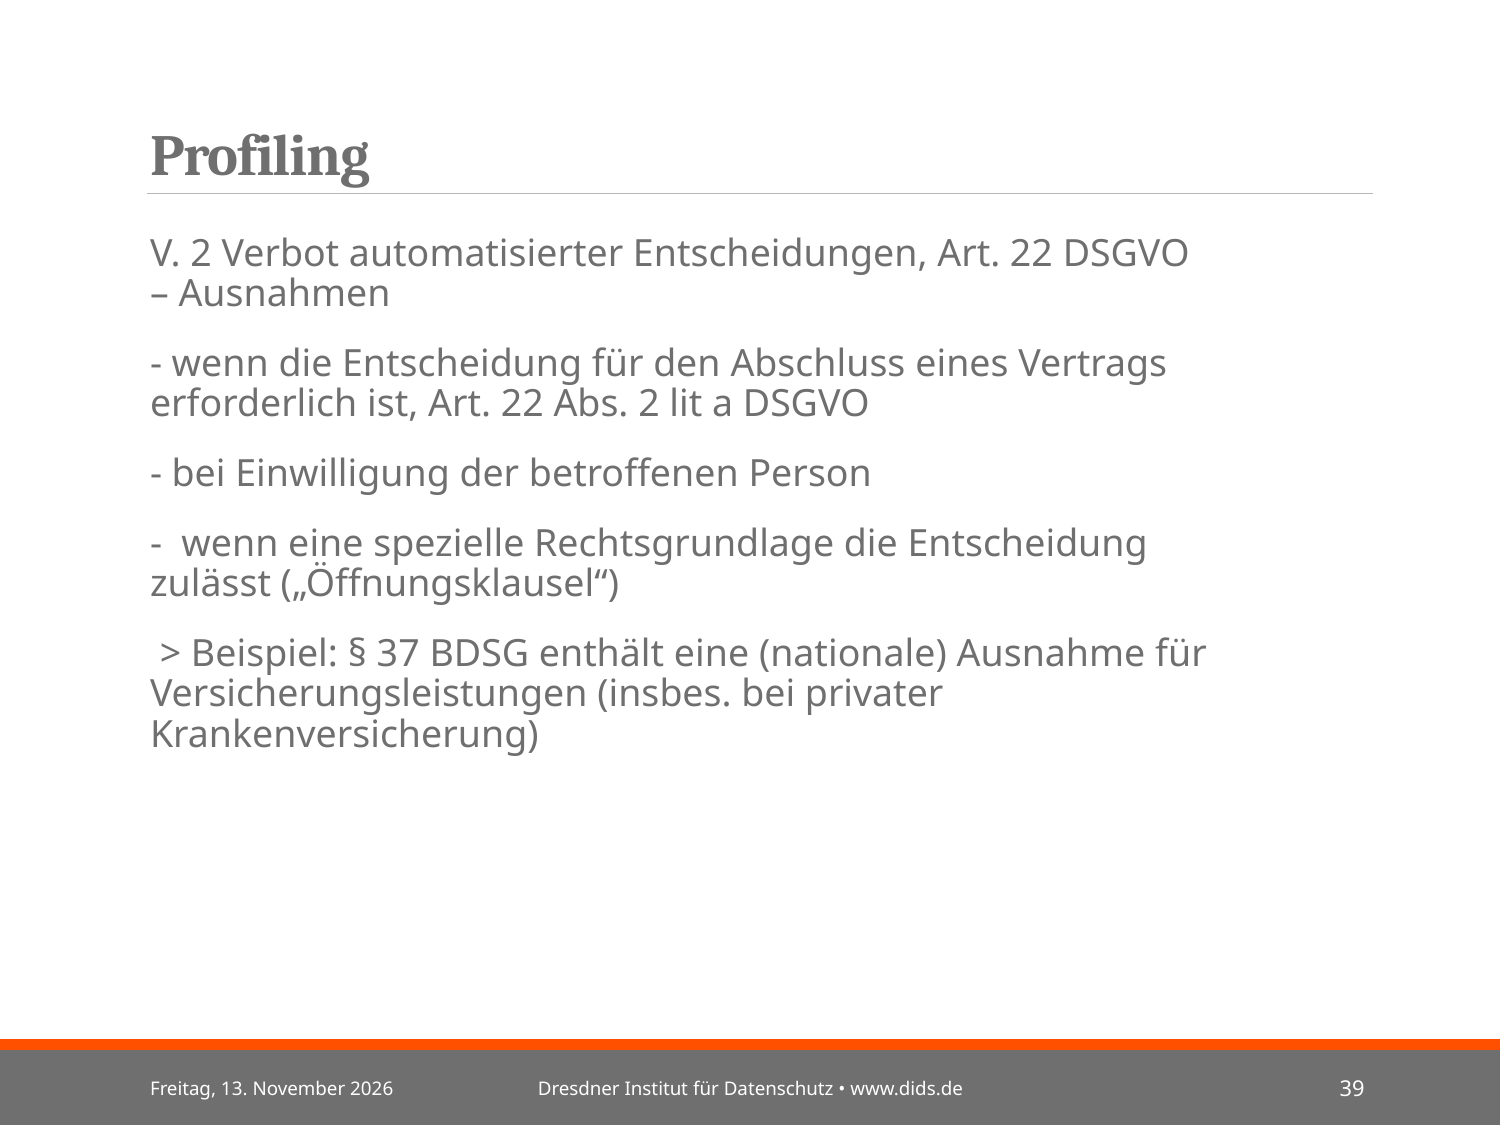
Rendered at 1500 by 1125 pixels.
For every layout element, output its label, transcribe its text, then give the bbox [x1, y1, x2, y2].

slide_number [135, 1059, 440, 1120]
slide_number 39 [1218, 1059, 1380, 1120]
list V. 2 Verbot automatisierter Entscheidungen, Art. 22 DSGVO – Ausnahmen - wenn die Entscheidung für den Abschluss eines Vertrags erforderlich ist, Art. 22 Abs. 2 lit a DSGVO - bei Einwilligung der betroffenen Person - wenn eine spezielle Rechtsgrundlage die Entscheidung zulässt („Öffnungsklausel“) > Beispiel: § 37 BDSG enthält eine (nationale) Ausnahme für Versicherungsleistungen (insbes. bei privater Krankenversicherung) [135, 226, 1219, 963]
title Profiling [135, 47, 1373, 195]
footer Dresdner Institut für Datenschutz • www.dids.de [453, 1059, 1047, 1120]
